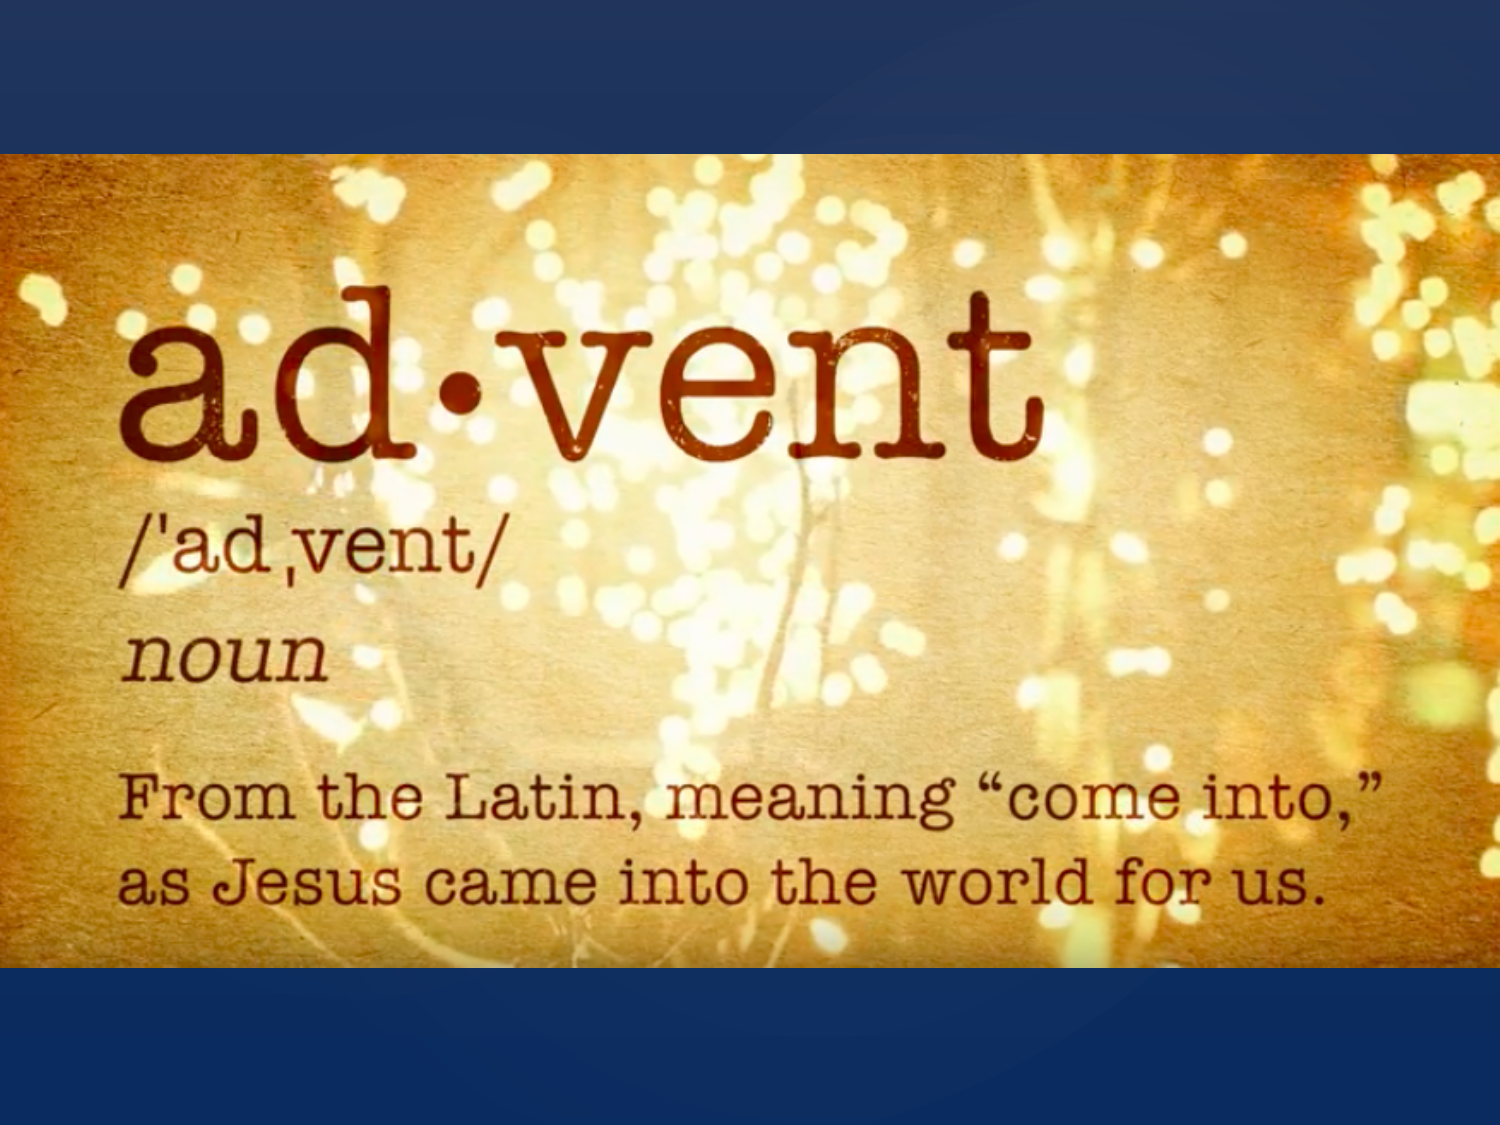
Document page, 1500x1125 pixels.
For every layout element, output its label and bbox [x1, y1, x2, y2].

picture [0, 153, 1500, 969]
